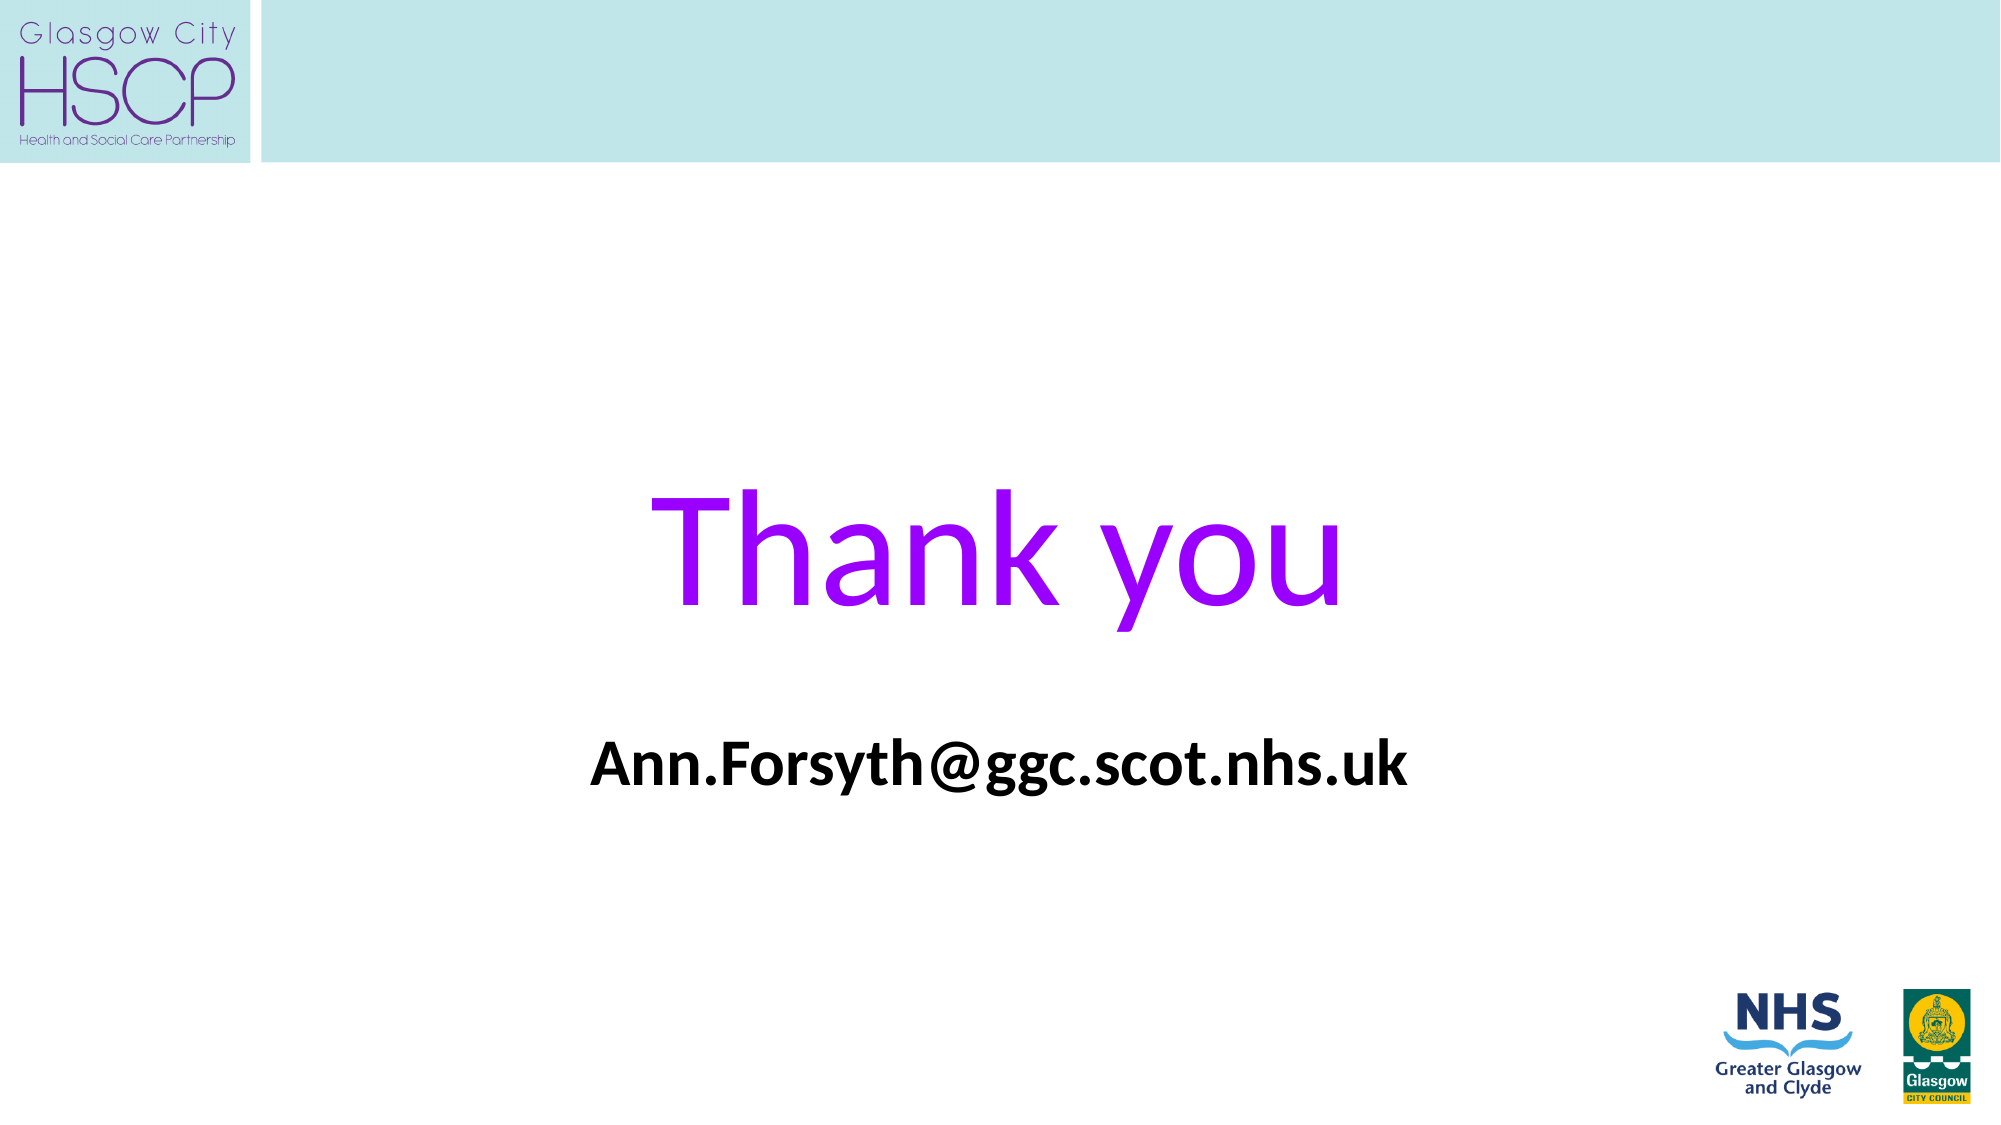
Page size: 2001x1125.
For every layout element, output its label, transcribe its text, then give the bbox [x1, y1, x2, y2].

picture [1715, 985, 1975, 1107]
list Thank you Ann.Forsyth@ggc.scot.nhs.uk [99, 262, 1901, 1006]
